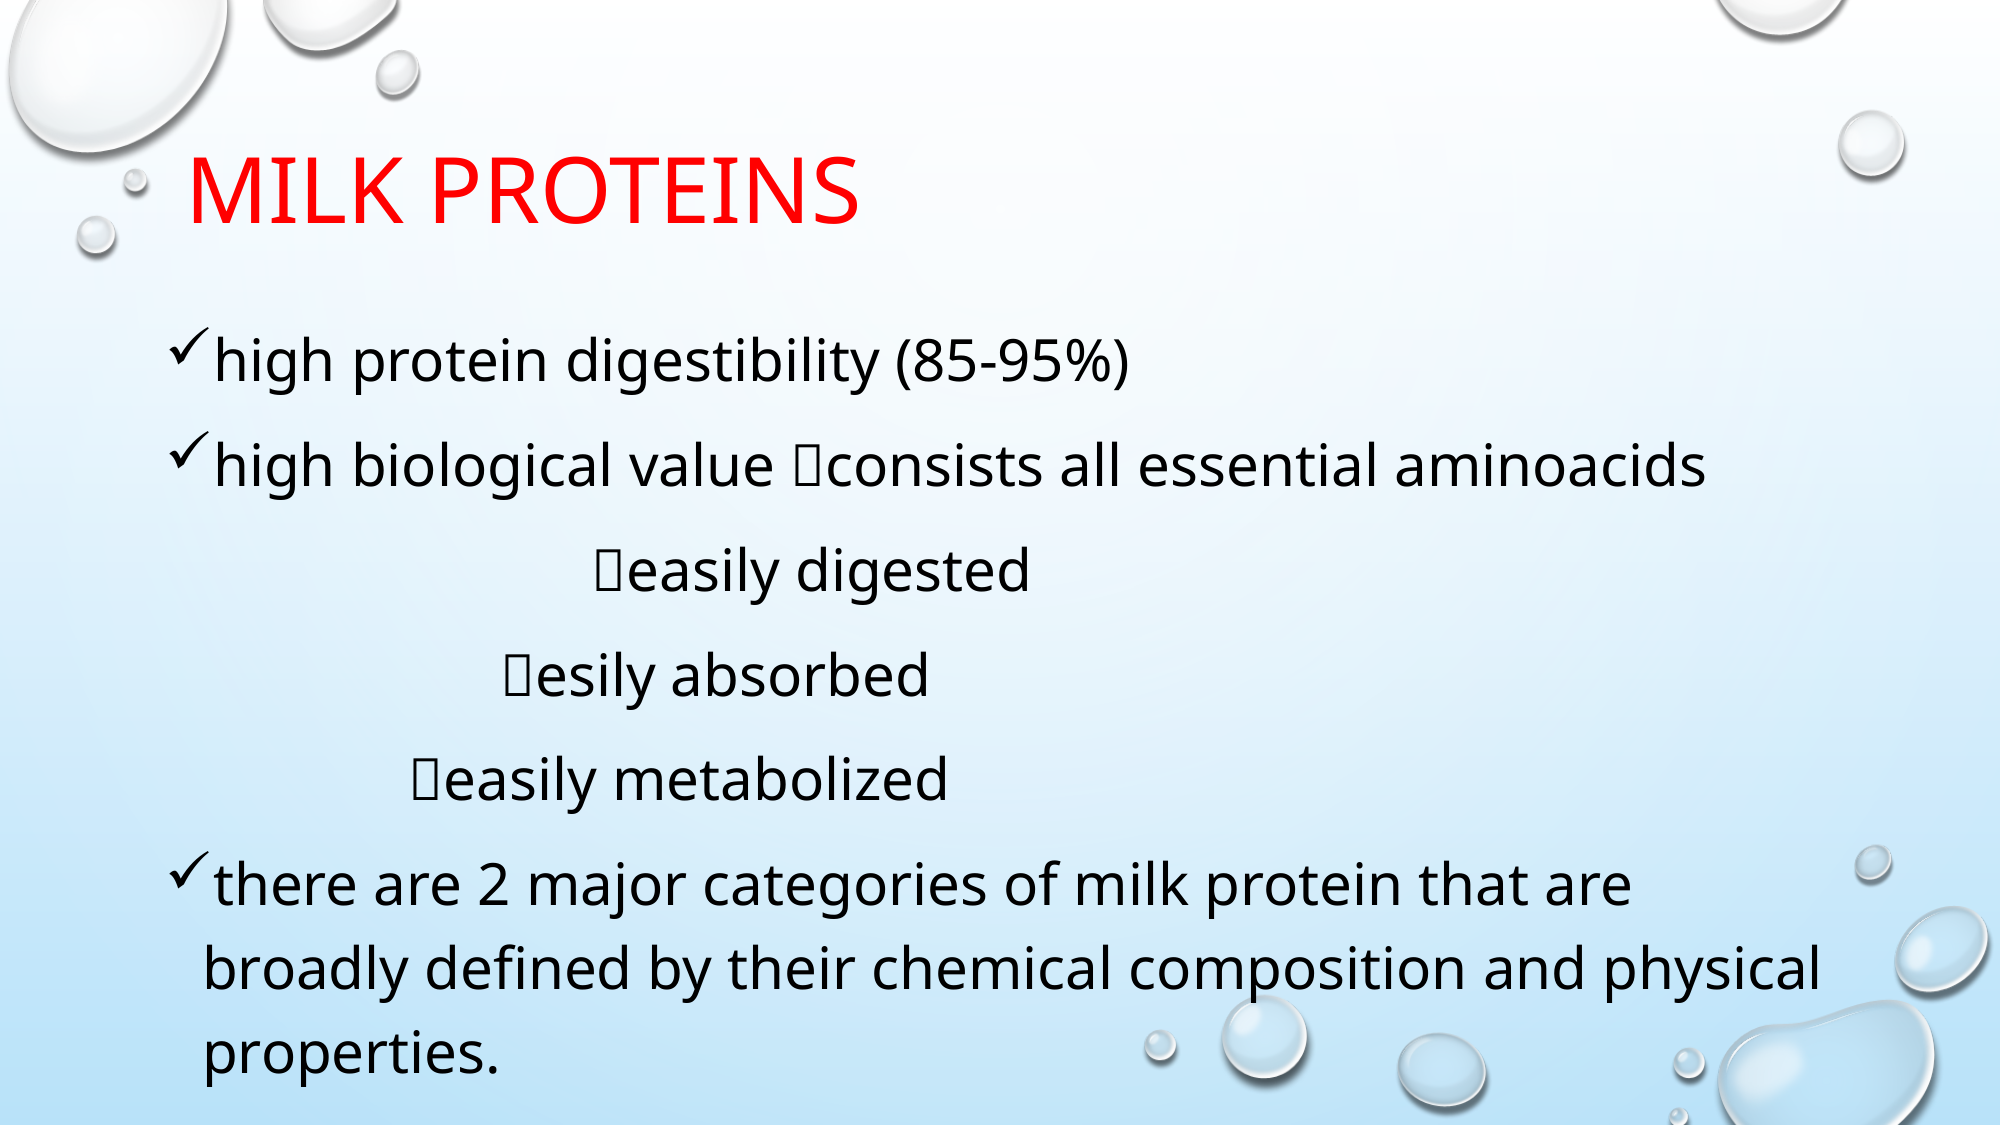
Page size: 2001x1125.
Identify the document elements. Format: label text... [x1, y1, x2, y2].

picture [0, 0, 2000, 1125]
title Mılk proteıns [170, 62, 1366, 301]
list high protein digestibility (85-95%) high biological value consists all essential aminoacids easily digested esily absorbed easily metabolized there are 2 major categories of milk protein that are broadly defined by their chemical composition and physical properties. [149, 301, 1850, 950]
